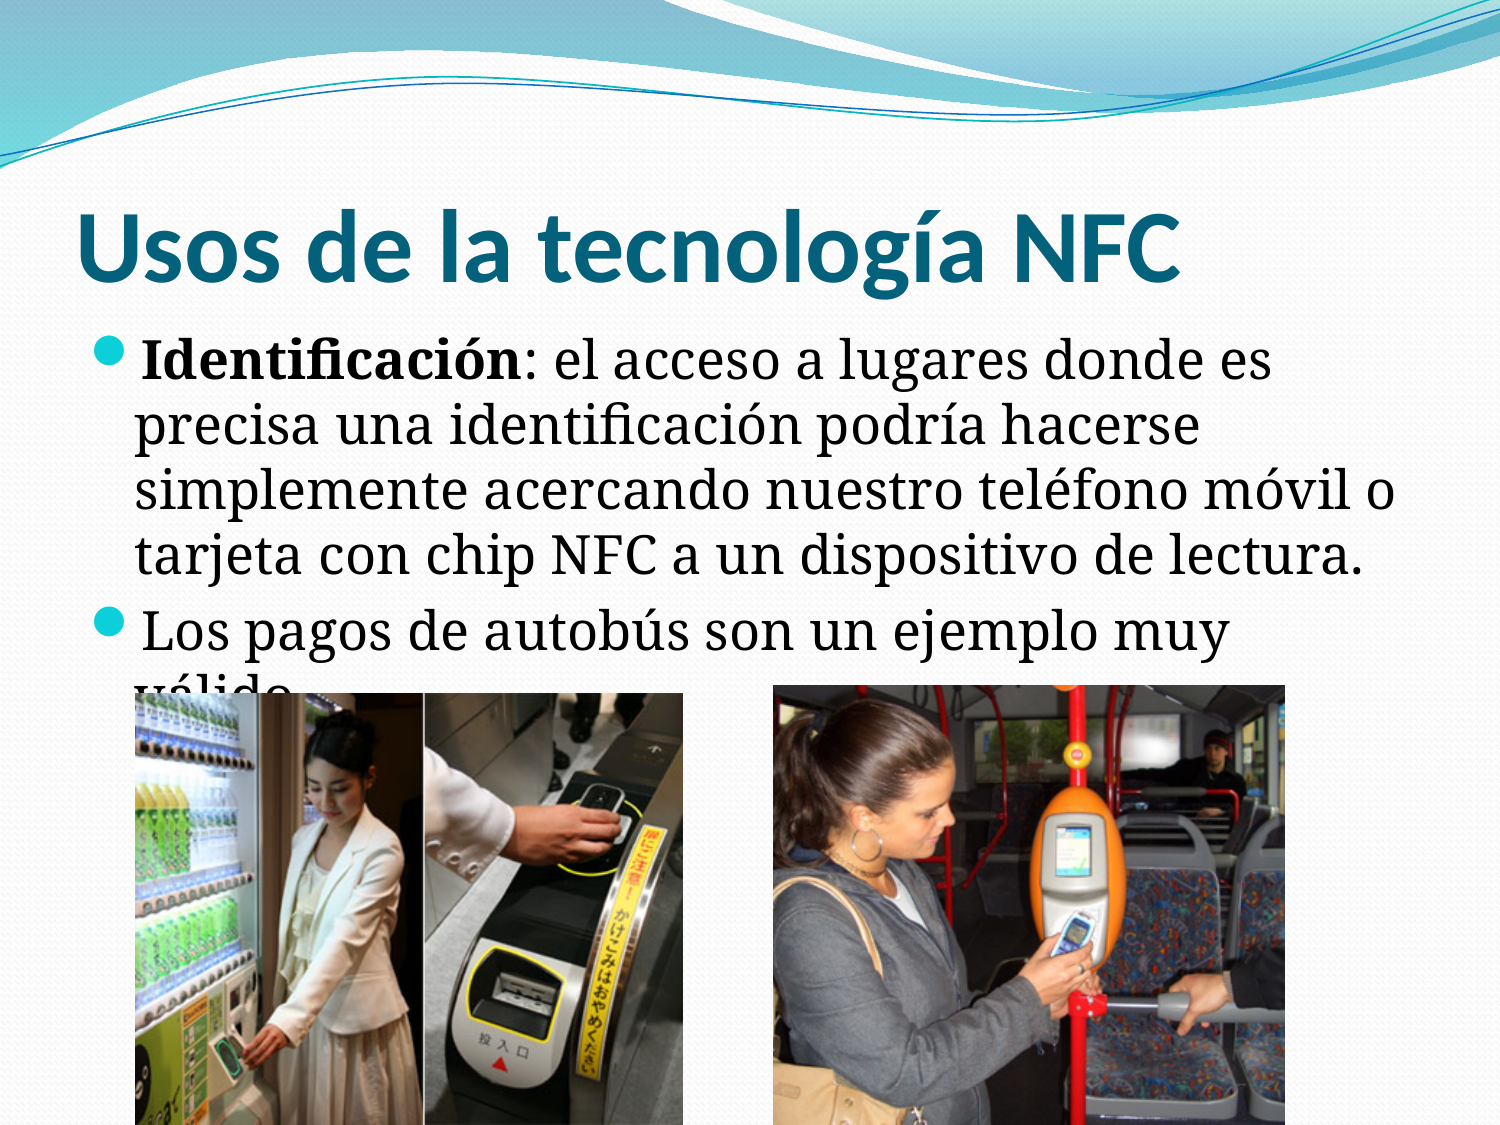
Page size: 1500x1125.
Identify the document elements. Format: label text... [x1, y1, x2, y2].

picture [135, 693, 683, 1125]
title Usos de la tecnología NFC [75, 115, 1425, 303]
list Identificación: el acceso a lugares donde es precisa una identificación podría hacerse simplemente acercando nuestro teléfono móvil o tarjeta con chip NFC a un dispositivo de lectura. Los pagos de autobús son un ejemplo muy válido. [75, 317, 1425, 1038]
picture [773, 684, 1286, 1125]
